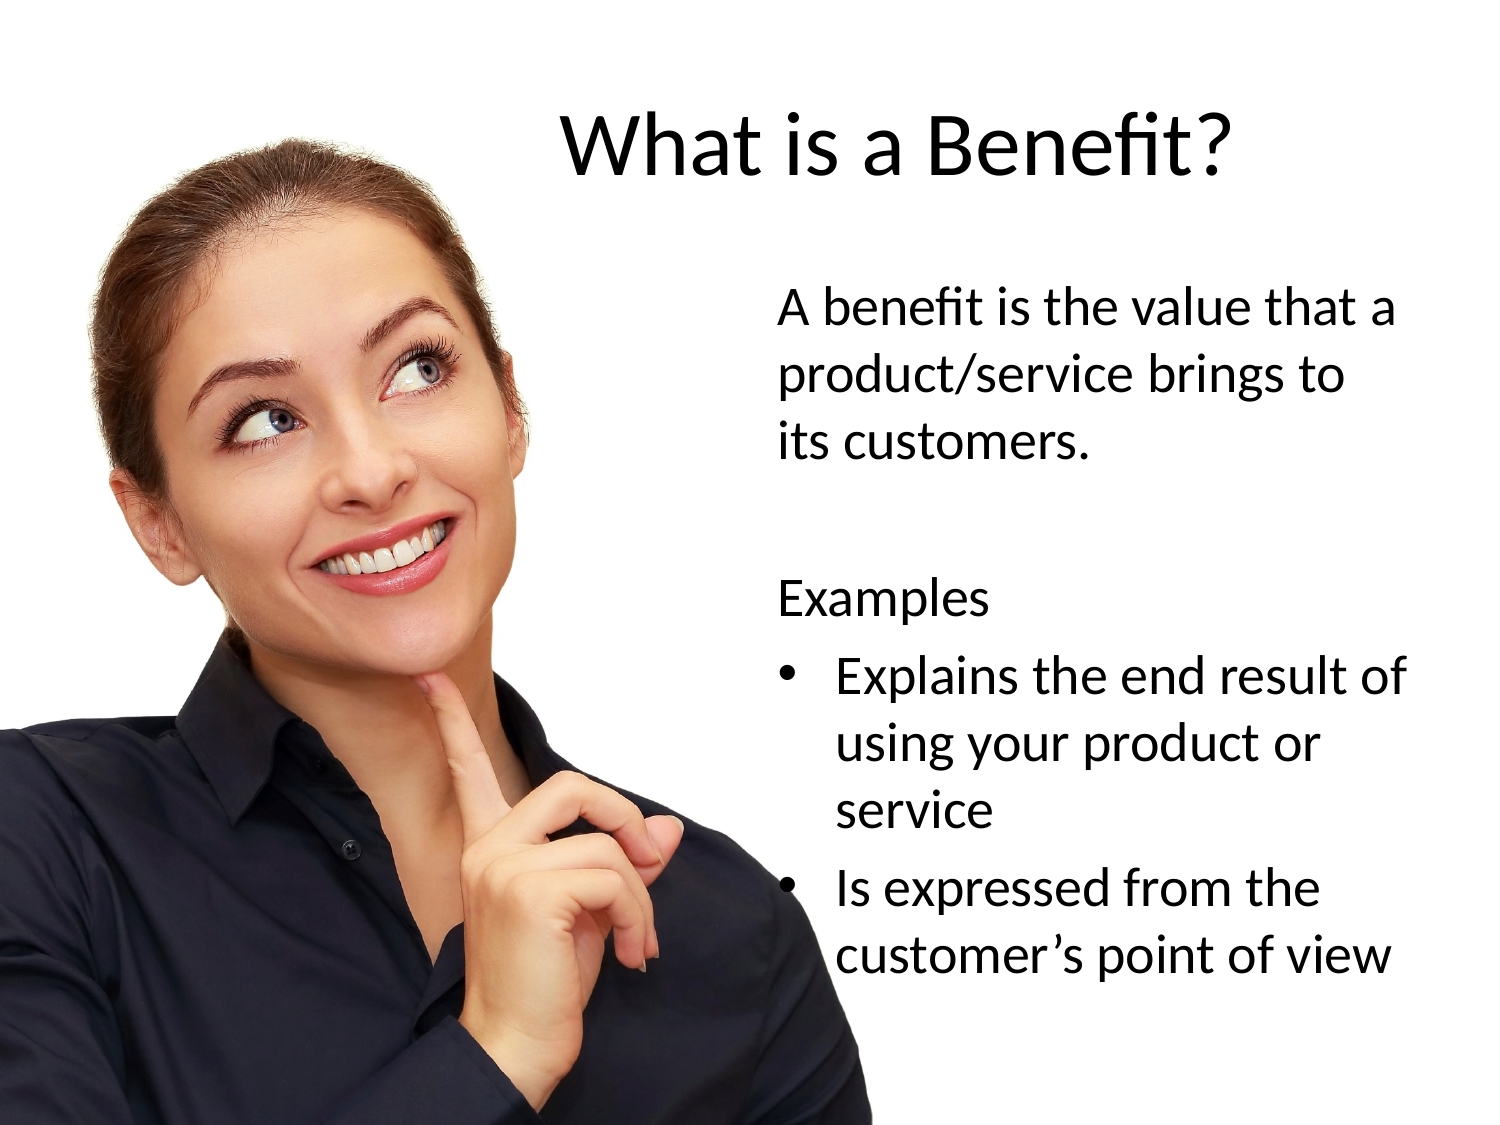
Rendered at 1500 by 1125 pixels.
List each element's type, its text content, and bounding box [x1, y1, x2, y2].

list A benefit is the value that a product/service brings to its customers. Examples Explains the end result of using your product or service Is expressed from the customer’s point of view [1145, 262, 1425, 1005]
picture [0, 0, 1139, 1125]
title What is a Benefit? [1145, 45, 1425, 233]
